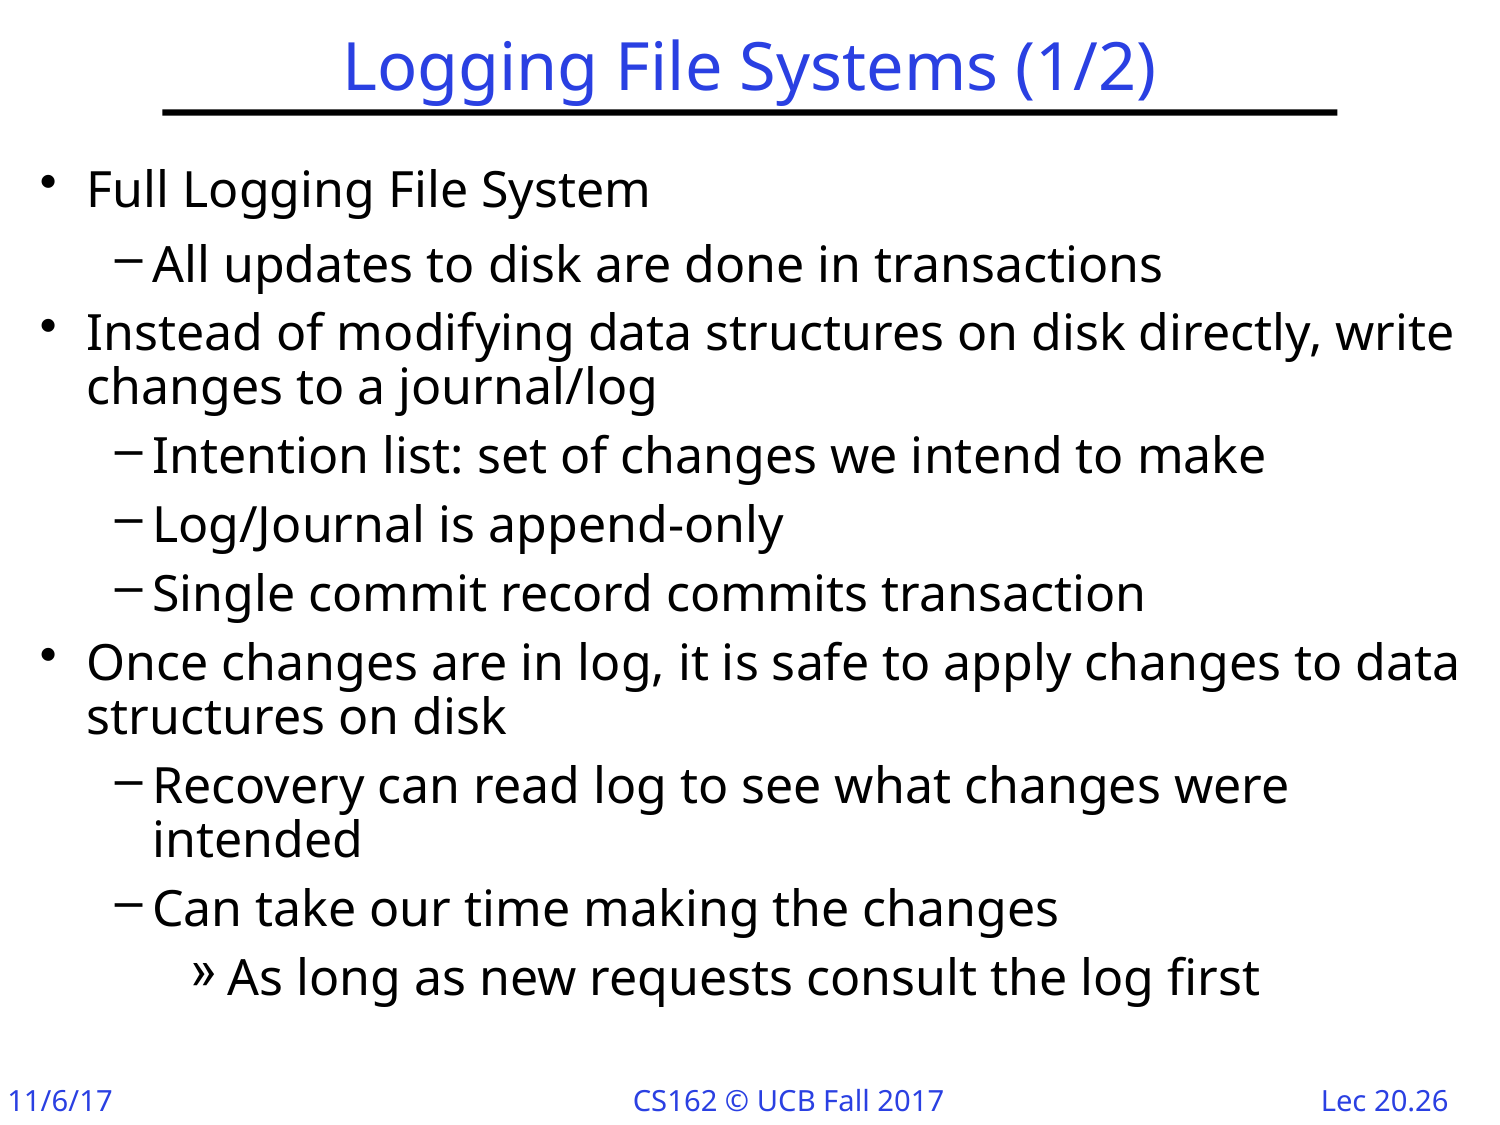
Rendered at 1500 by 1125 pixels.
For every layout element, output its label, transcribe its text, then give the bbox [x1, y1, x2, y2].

list Full Logging File System All updates to disk are done in transactions Instead of modifying data structures on disk directly, write changes to a journal/log Intention list: set of changes we intend to make Log/Journal is append-only Single commit record commits transaction Once changes are in log, it is safe to apply changes to data structures on disk Recovery can read log to see what changes were intended Can take our time making the changes As long as new requests consult the log first [24, 149, 1500, 1088]
title Logging File Systems (1/2) [162, 24, 1338, 113]
